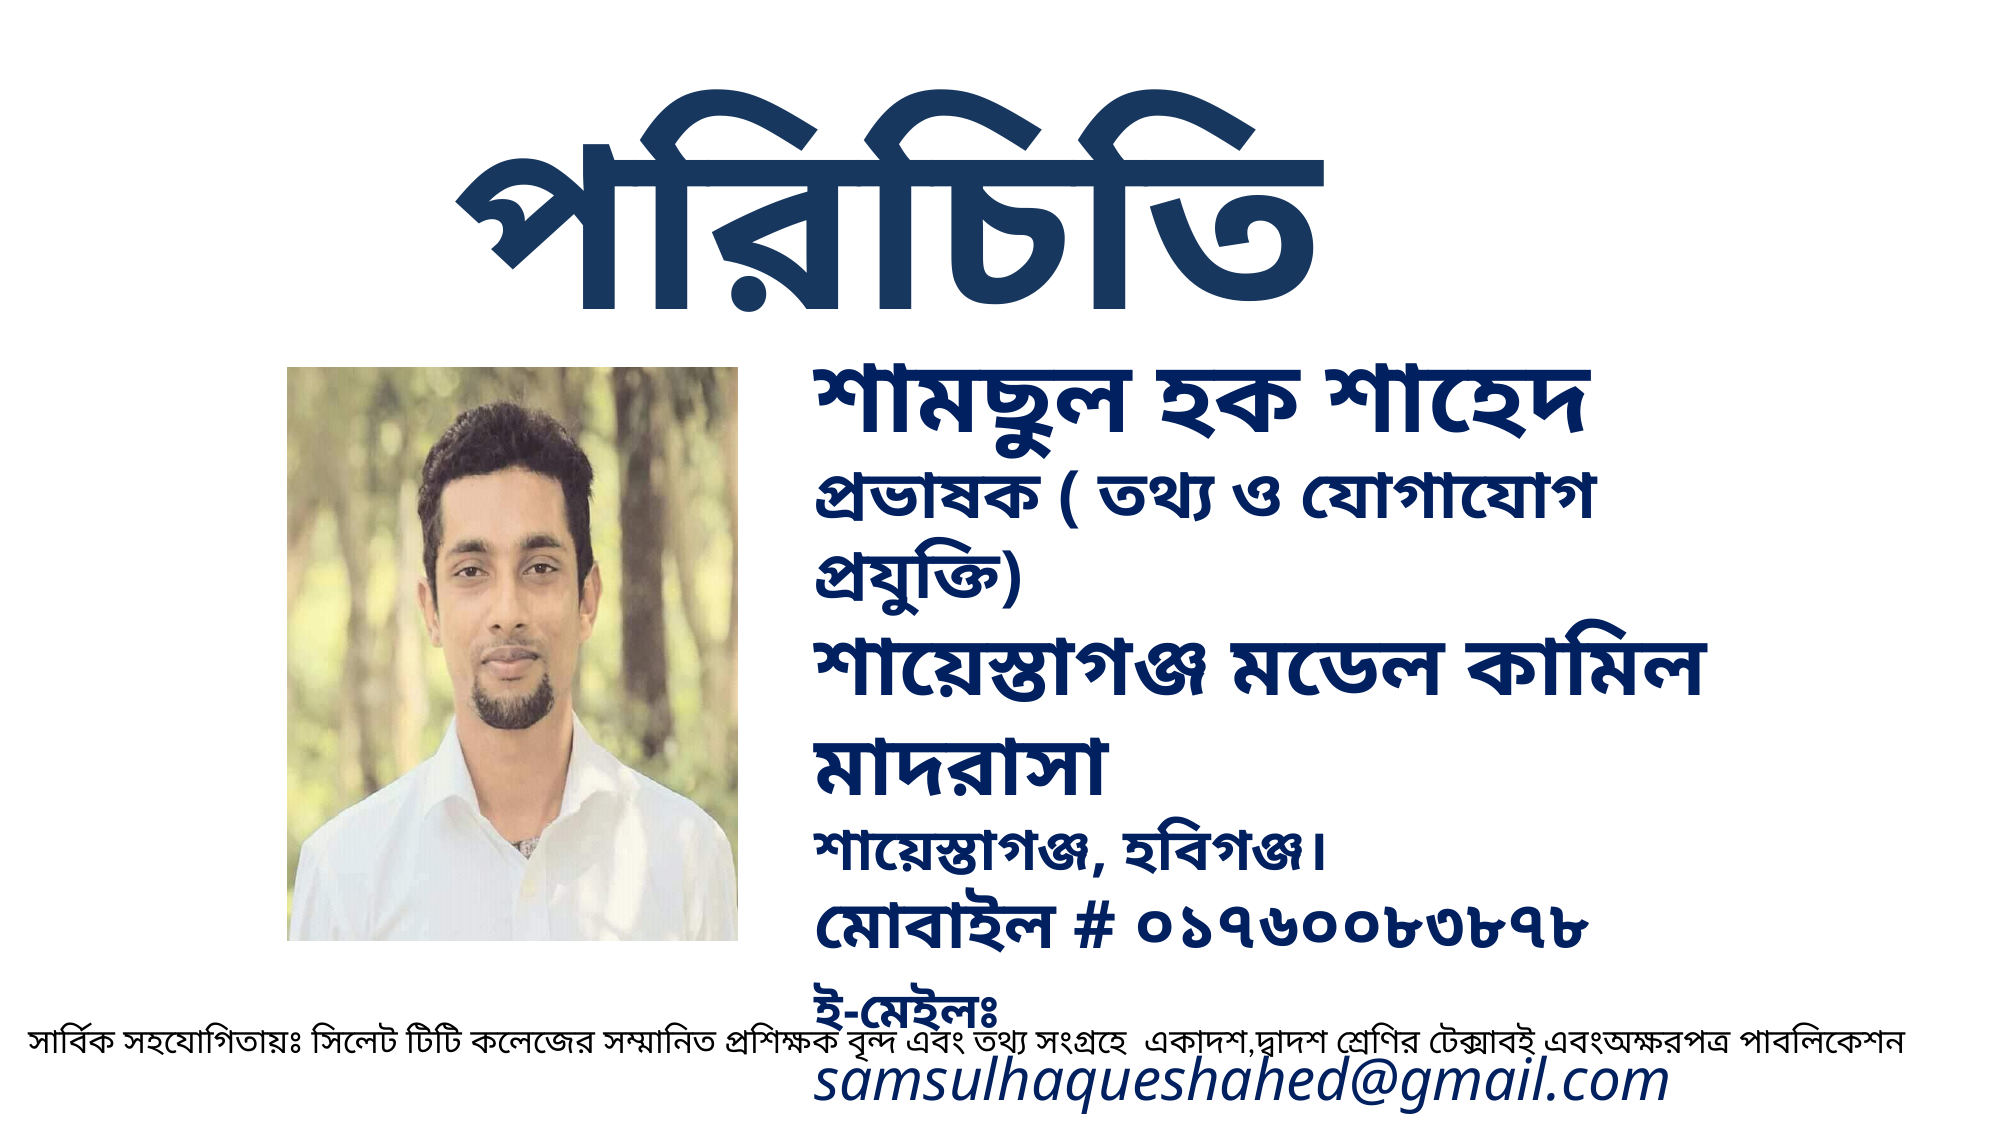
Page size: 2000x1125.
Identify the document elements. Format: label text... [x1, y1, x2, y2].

text_box সার্বিক সহযোগিতায়ঃ সিলেট টিটি কলেজের সম্মানিত প্রশিক্ষক বৃন্দ এবং তথ্য সংগ্রহে একাদশ,দ্বাদশ শ্রেণির টেক্সাবই এবংঅক্ষরপত্র পাবলিকেশন [13, 1012, 1921, 1068]
picture [286, 367, 738, 942]
text_box শামছুল হক শাহেদ প্রভাষক ( তথ্য ও যোগাযোগ প্রযুক্তি) শায়েস্তাগঞ্জ মডেল কামিল মাদরাসা শায়েস্তাগঞ্জ, হবিগঞ্জ। মোবাইল # ০১৭৬০০৮৩৮৭৮ ই-মেইলঃ samsulhaqueshahed@gmail.com [799, 1068, 1825, 1120]
text_box শামছুল হক শাহেদ প্রভাষক ( তথ্য ও যোগাযোগ প্রযুক্তি) শায়েস্তাগঞ্জ মডেল কামিল মাদরাসা শায়েস্তাগঞ্জ, হবিগঞ্জ। মোবাইল # ০১৭৬০০৮৩৮৭৮ ই-মেইলঃ samsulhaqueshahed@gmail.com [799, 324, 1825, 1012]
text_box পরিচিতি [424, 62, 1350, 365]
